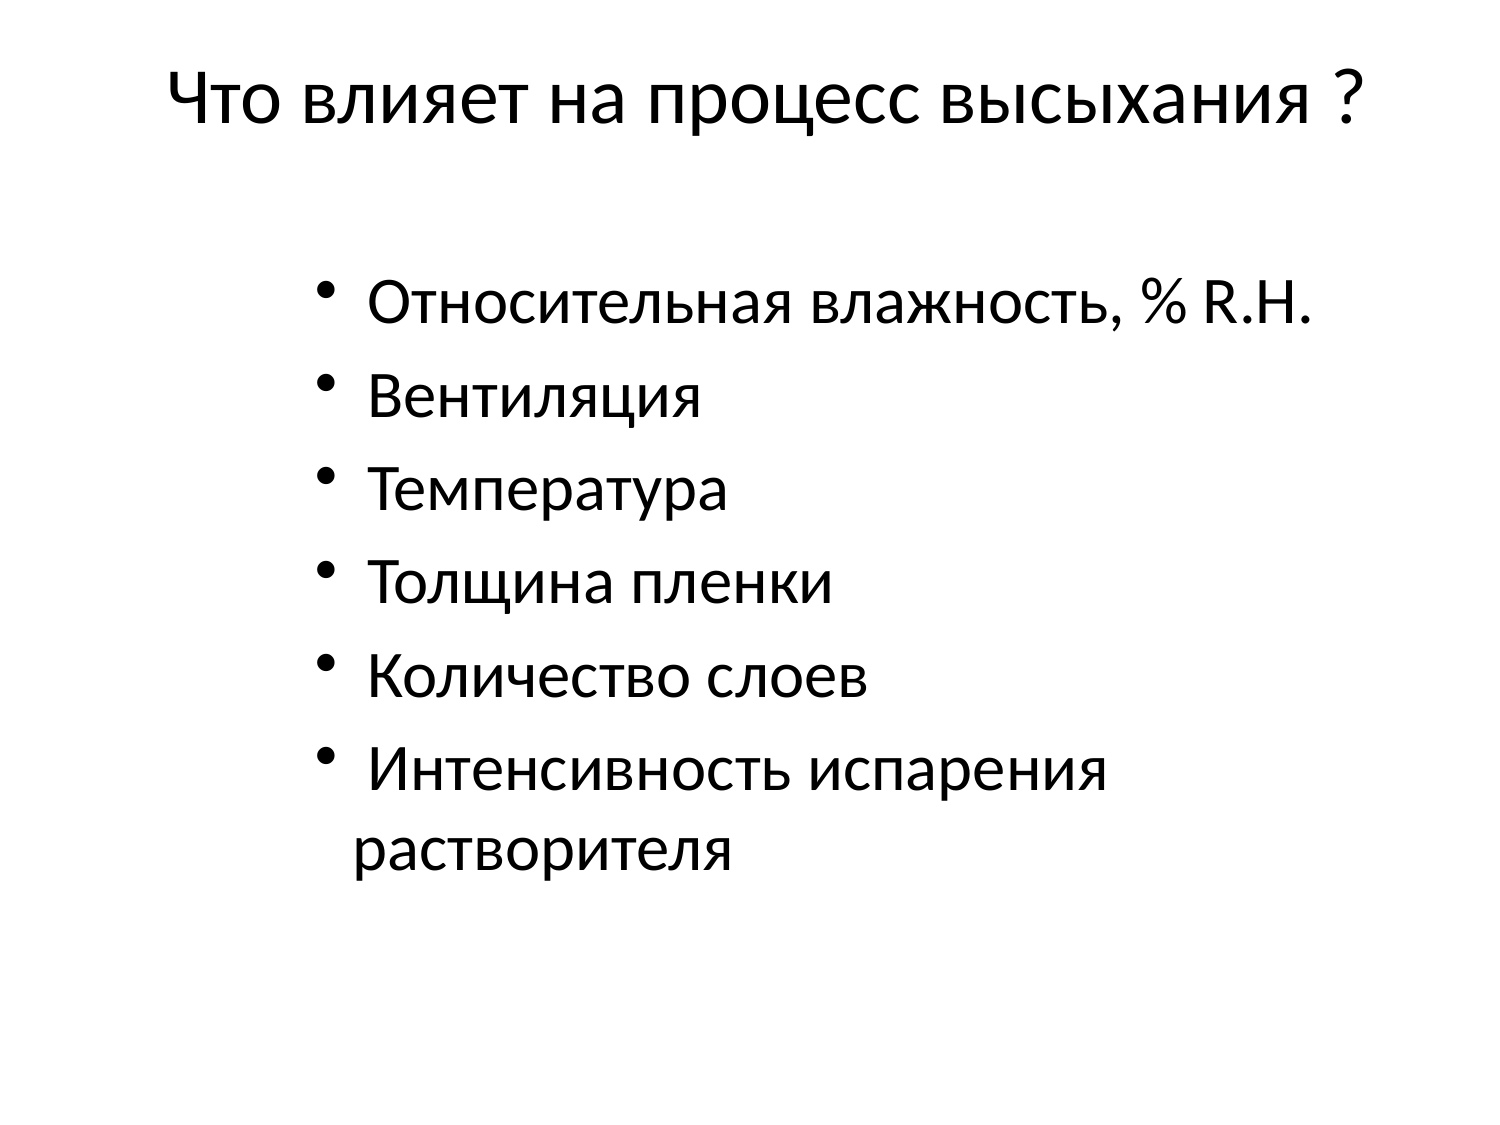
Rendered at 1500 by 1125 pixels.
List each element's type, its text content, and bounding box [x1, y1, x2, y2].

title Что влияет на процесс высыхания ? [37, 0, 1425, 184]
list Относительная влажность, % R.H. Вентиляция Температура Толщина пленки Количество слоев Интенсивность испарения растворителя [75, 249, 1425, 925]
